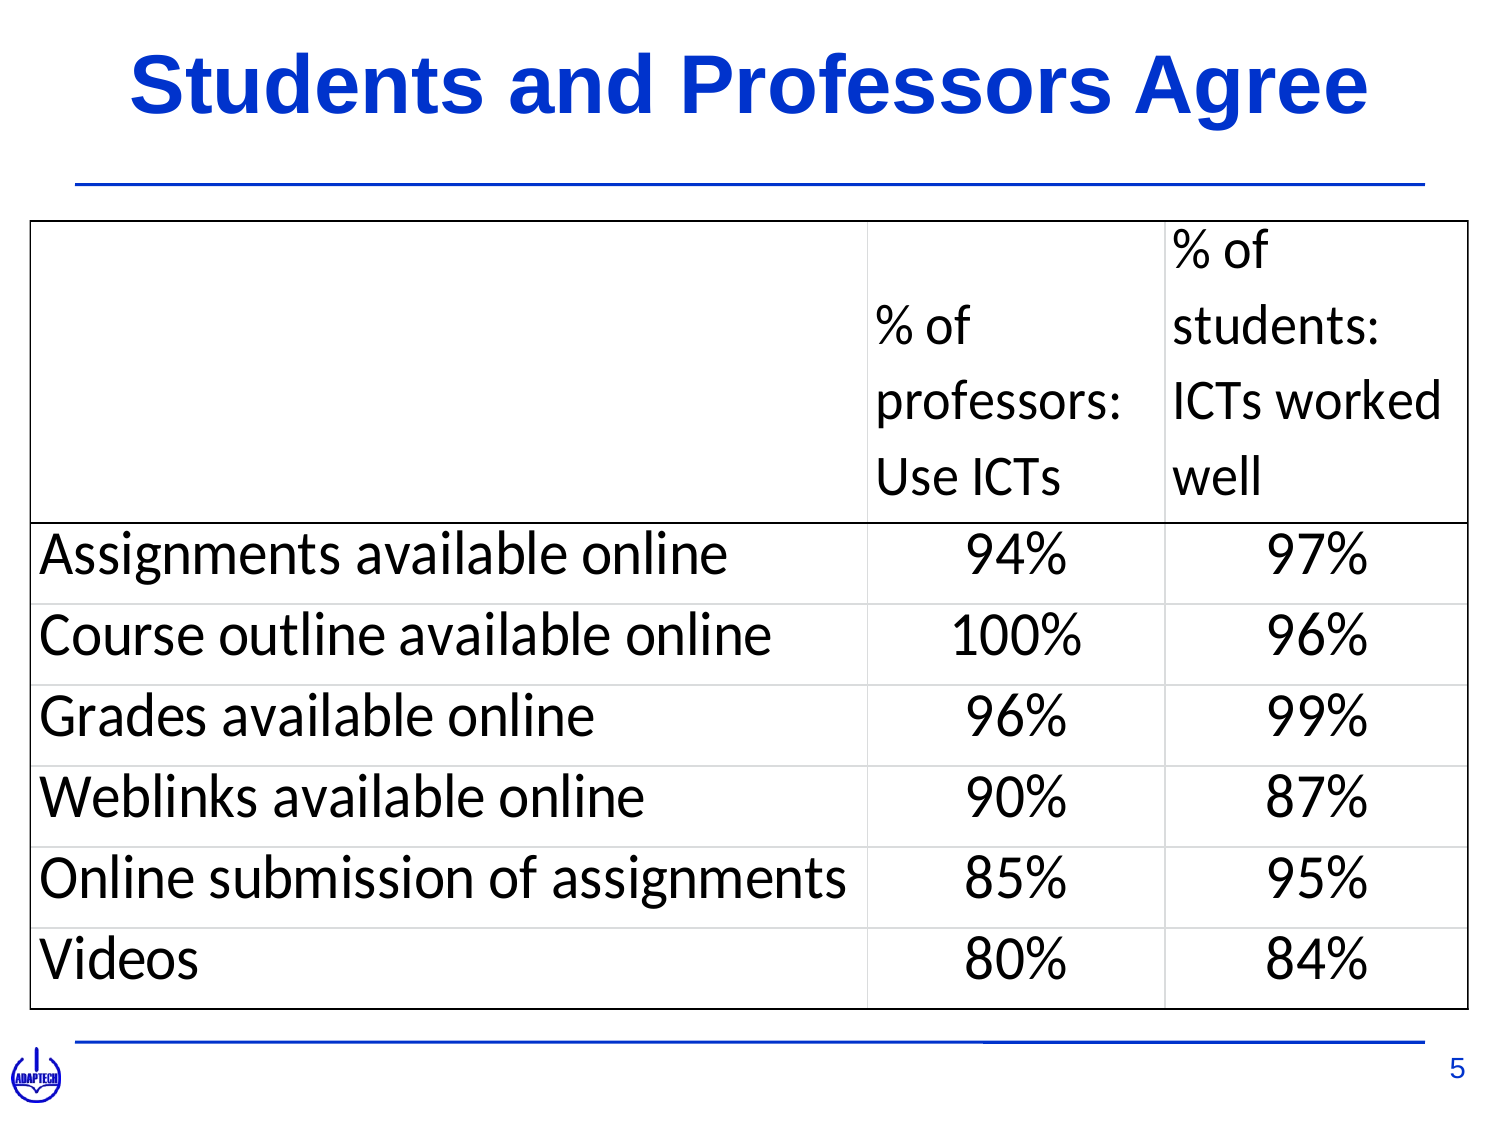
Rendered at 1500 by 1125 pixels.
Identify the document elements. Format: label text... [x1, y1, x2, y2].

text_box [29, 219, 1471, 1012]
title Students and Professors Agree [75, 24, 1425, 138]
slide_number 5 [1415, 1042, 1500, 1106]
picture [11, 1047, 61, 1103]
